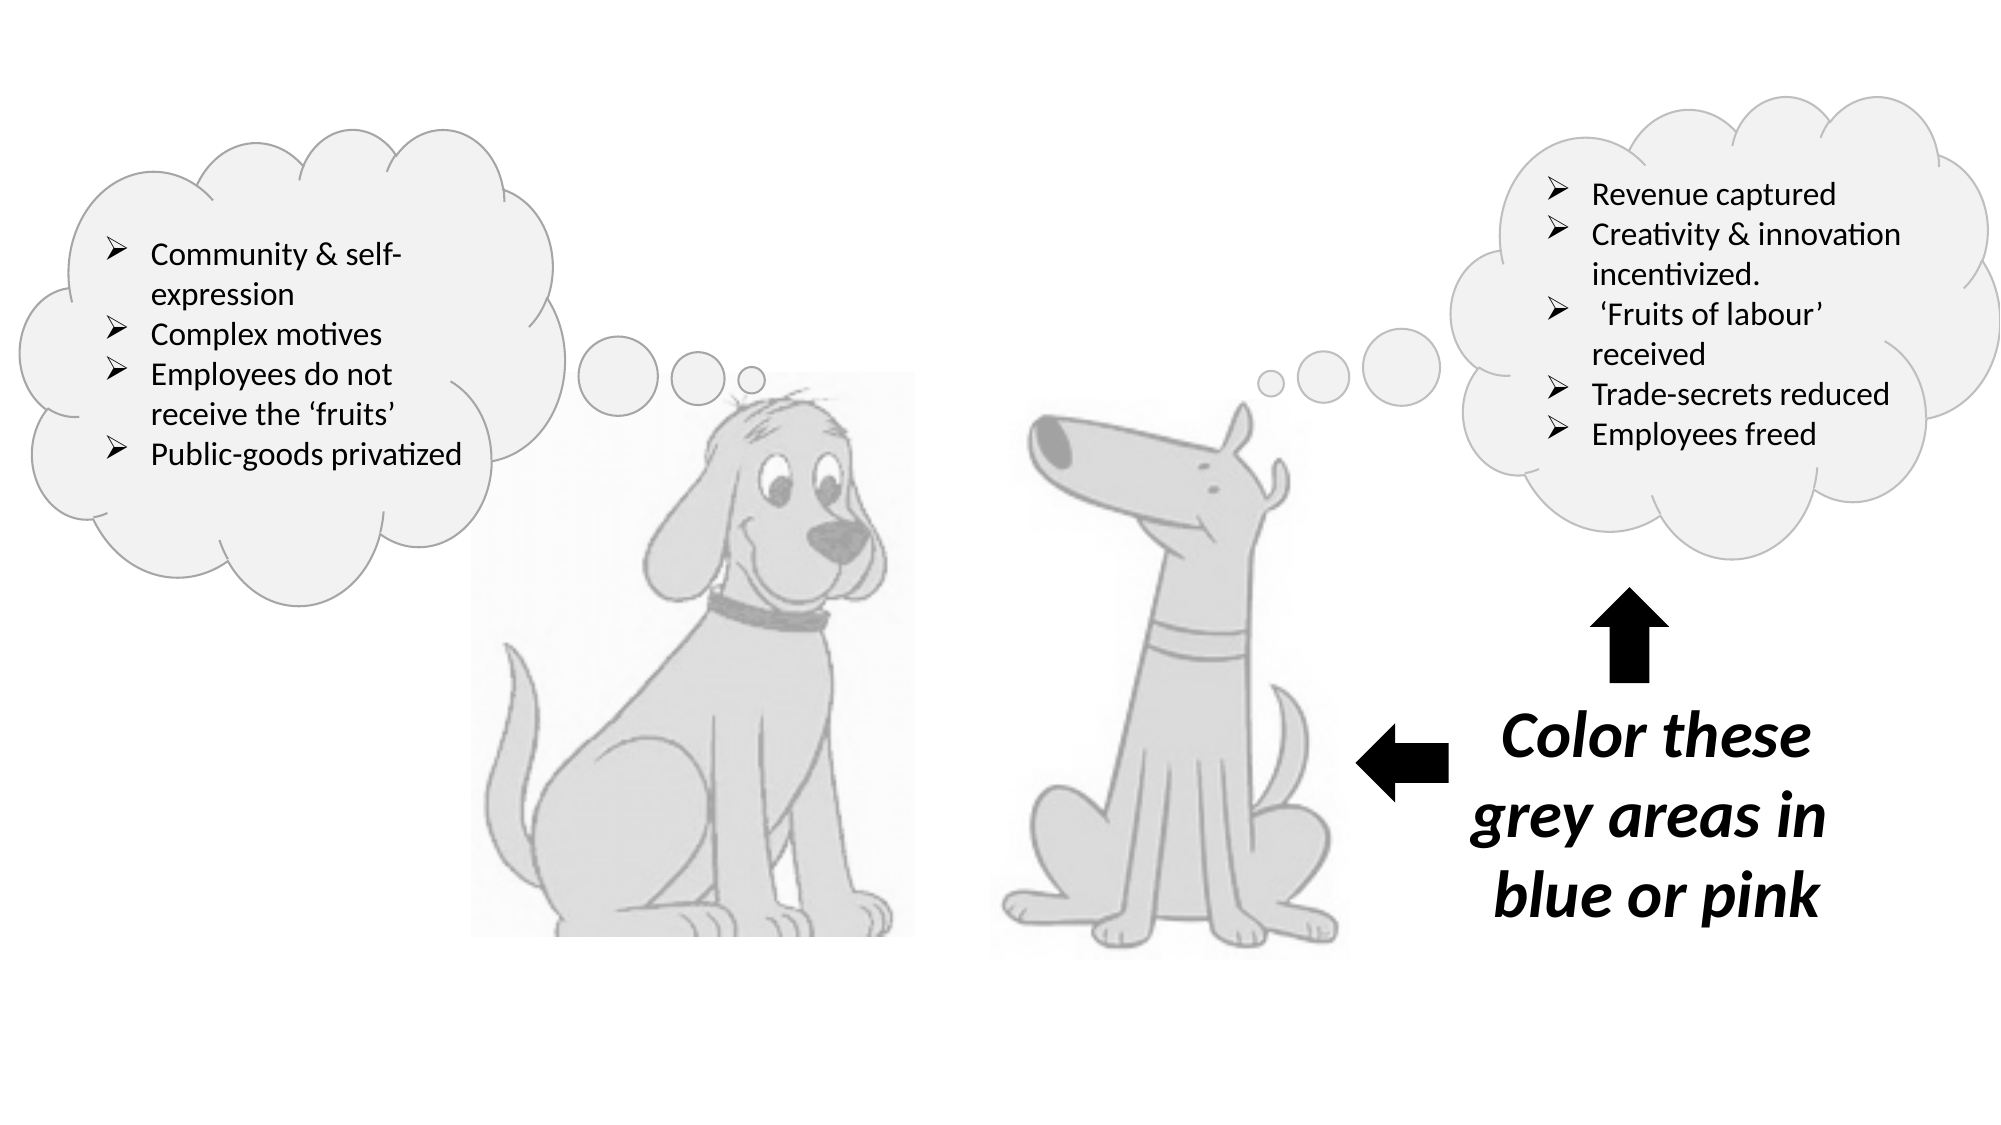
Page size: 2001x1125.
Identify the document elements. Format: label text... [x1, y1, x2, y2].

text_box [1587, 585, 1672, 685]
text_box [1449, 95, 2000, 561]
text_box [1296, 350, 1351, 399]
picture [990, 399, 1350, 960]
text_box [18, 128, 567, 608]
text_box [1257, 369, 1285, 398]
text_box [1361, 327, 1442, 407]
text_box [1354, 720, 1450, 806]
text_box [577, 335, 659, 372]
text_box Community & self-expression Complex motives Employees do not receive the ‘fruits’ Public-goods privatized [89, 224, 496, 480]
text_box [671, 351, 725, 372]
text_box Revenue captured Creativity & innovation incentivized. ‘Fruits of labour’ received Trade-secrets reduced Employees freed [1530, 164, 1921, 460]
text_box [740, 365, 764, 372]
picture [471, 372, 915, 937]
text_box Color these grey areas in blue or pink [1444, 683, 1870, 938]
